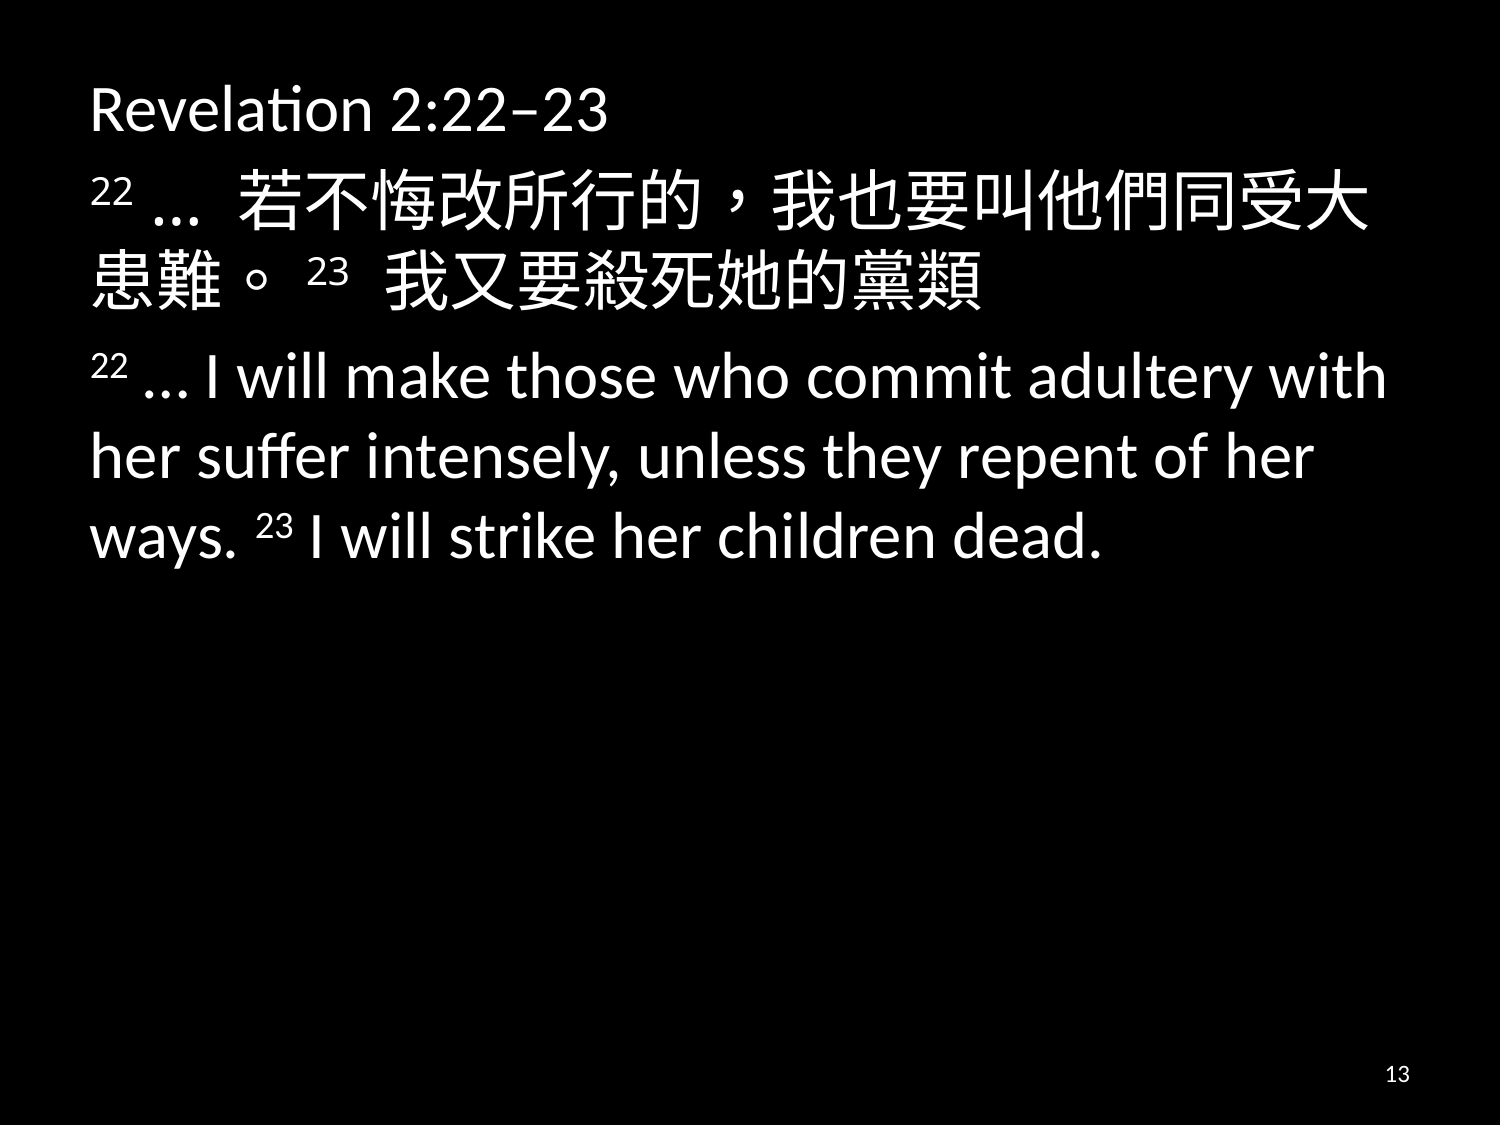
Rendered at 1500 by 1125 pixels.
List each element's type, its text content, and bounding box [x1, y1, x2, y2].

slide_number 13 [1074, 1042, 1425, 1103]
list Revelation 2:22–23 22 … 若不悔改所行的，我也要叫他們同受大患難。23 我又要殺死她的黨類 22 … I will make those who commit adultery with her suffer intensely, unless they repent of her ways. 23 I will strike her children dead. [74, 57, 1426, 1063]
